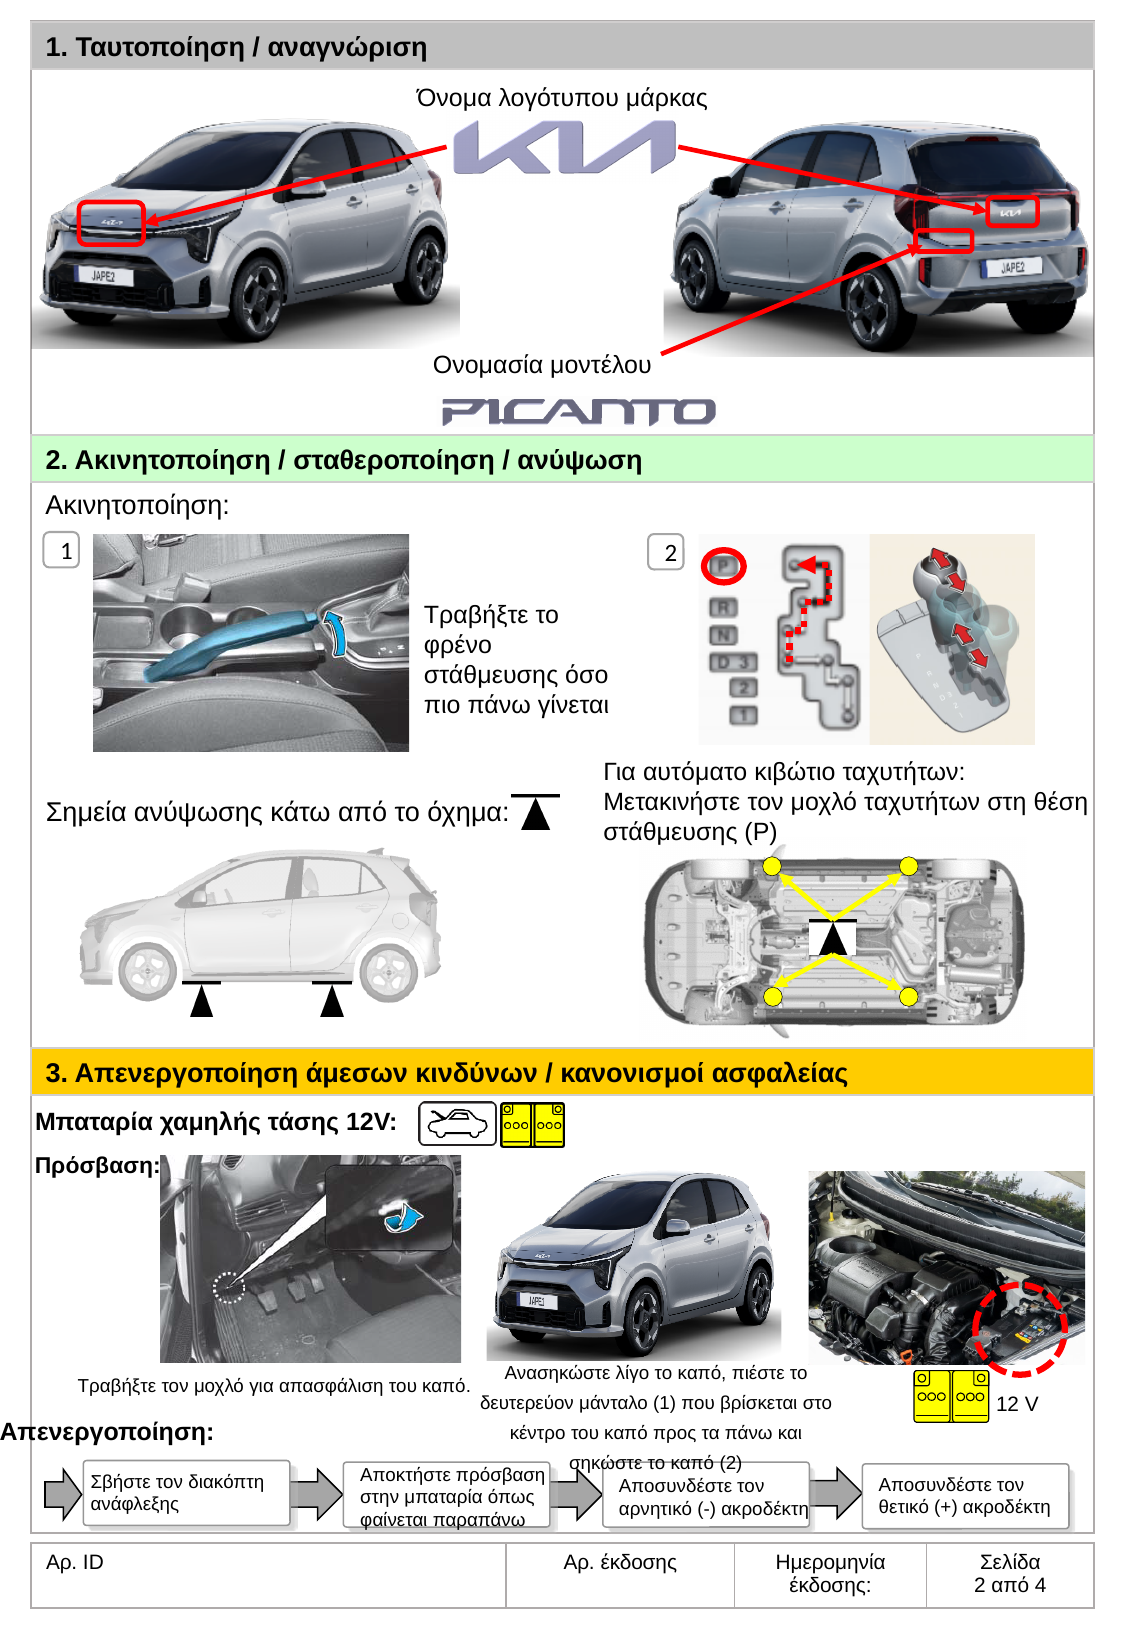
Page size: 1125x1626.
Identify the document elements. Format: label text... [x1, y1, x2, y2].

text_box Τραβήξτε τον μοχλό για απασφάλιση του καπό. [63, 1358, 458, 1404]
text_box 3. Απενεργοποίηση άμεσων κινδύνων / κανονισμοί ασφαλείας [30, 1047, 1095, 1096]
text_box Όνομα λογότυπου μάρκας [402, 73, 724, 119]
text_box Για αυτόματο κιβώτιο ταχυτήτων: Μετακινήστε τον μοχλό ταχυτήτων στη θέση στάθμευσης (Ρ) [588, 748, 1125, 853]
picture [486, 1163, 782, 1345]
picture [312, 981, 352, 1017]
text_box 2. Ακινητοποίηση / σταθεροποίηση / ανύψωση [30, 434, 1095, 483]
text_box Ακινητοποίηση: [30, 483, 245, 528]
picture [182, 981, 221, 1017]
table_header Αρ. ID [32, 1544, 505, 1607]
text_box [77, 200, 145, 246]
text_box 1. Ταυτοποίηση / αναγνώριση [30, 21, 1095, 70]
text_box Ανασηκώστε λίγο το καπό, πιέστε το δευτερεύον μάνταλο (1) που βρίσκεται στο κέντρο του καπό προς τα πάνω και σηκώστε το καπό (2) [458, 1345, 854, 1481]
table_header Σελίδα 2 από 4 [927, 1544, 1093, 1607]
picture [808, 1171, 1086, 1365]
text_box Σβήστε τον διακόπτη ανάφλεξης [75, 1462, 338, 1522]
picture [500, 1102, 565, 1148]
text_box [914, 229, 974, 253]
text_box [986, 196, 1039, 227]
picture [418, 1101, 497, 1146]
table_header Ημερομηνία έκδοσης: [735, 1544, 926, 1607]
text_box Μπαταρία χαμηλής τάσης 12V: [20, 1098, 414, 1143]
text_box 1 [42, 530, 80, 569]
text_box Σημεία ανύψωσης κάτω από το όχημα: [31, 786, 568, 834]
text_box Ονομασία μοντέλου [418, 341, 668, 386]
text_box Απενεργοποίηση: [0, 1408, 230, 1453]
text_box Πρόσβαση: [20, 1143, 177, 1186]
picture [640, 853, 1027, 1042]
text_box Αποσυνδέστε τον αρνητικό (-) ακροδέκτη [604, 1466, 854, 1527]
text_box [661, 245, 923, 355]
text_box Αποσυνδέστε τον θετικό (+) ακροδέκτη [864, 1465, 1071, 1525]
text_box Αποκτήστε πρόσβαση στην μπαταρία όπως φαίνεται παραπάνω [345, 1462, 568, 1530]
picture [663, 112, 1094, 357]
table_header Αρ. έκδοσης [507, 1544, 734, 1607]
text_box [143, 146, 447, 224]
picture [31, 112, 460, 349]
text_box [678, 146, 988, 212]
picture [698, 534, 1035, 745]
text_box 12 V [981, 1377, 1125, 1423]
text_box Τραβήξτε το φρένο στάθμευσης όσο πιο πάνω γίνεται [409, 591, 643, 726]
text_box 2 [647, 533, 685, 571]
